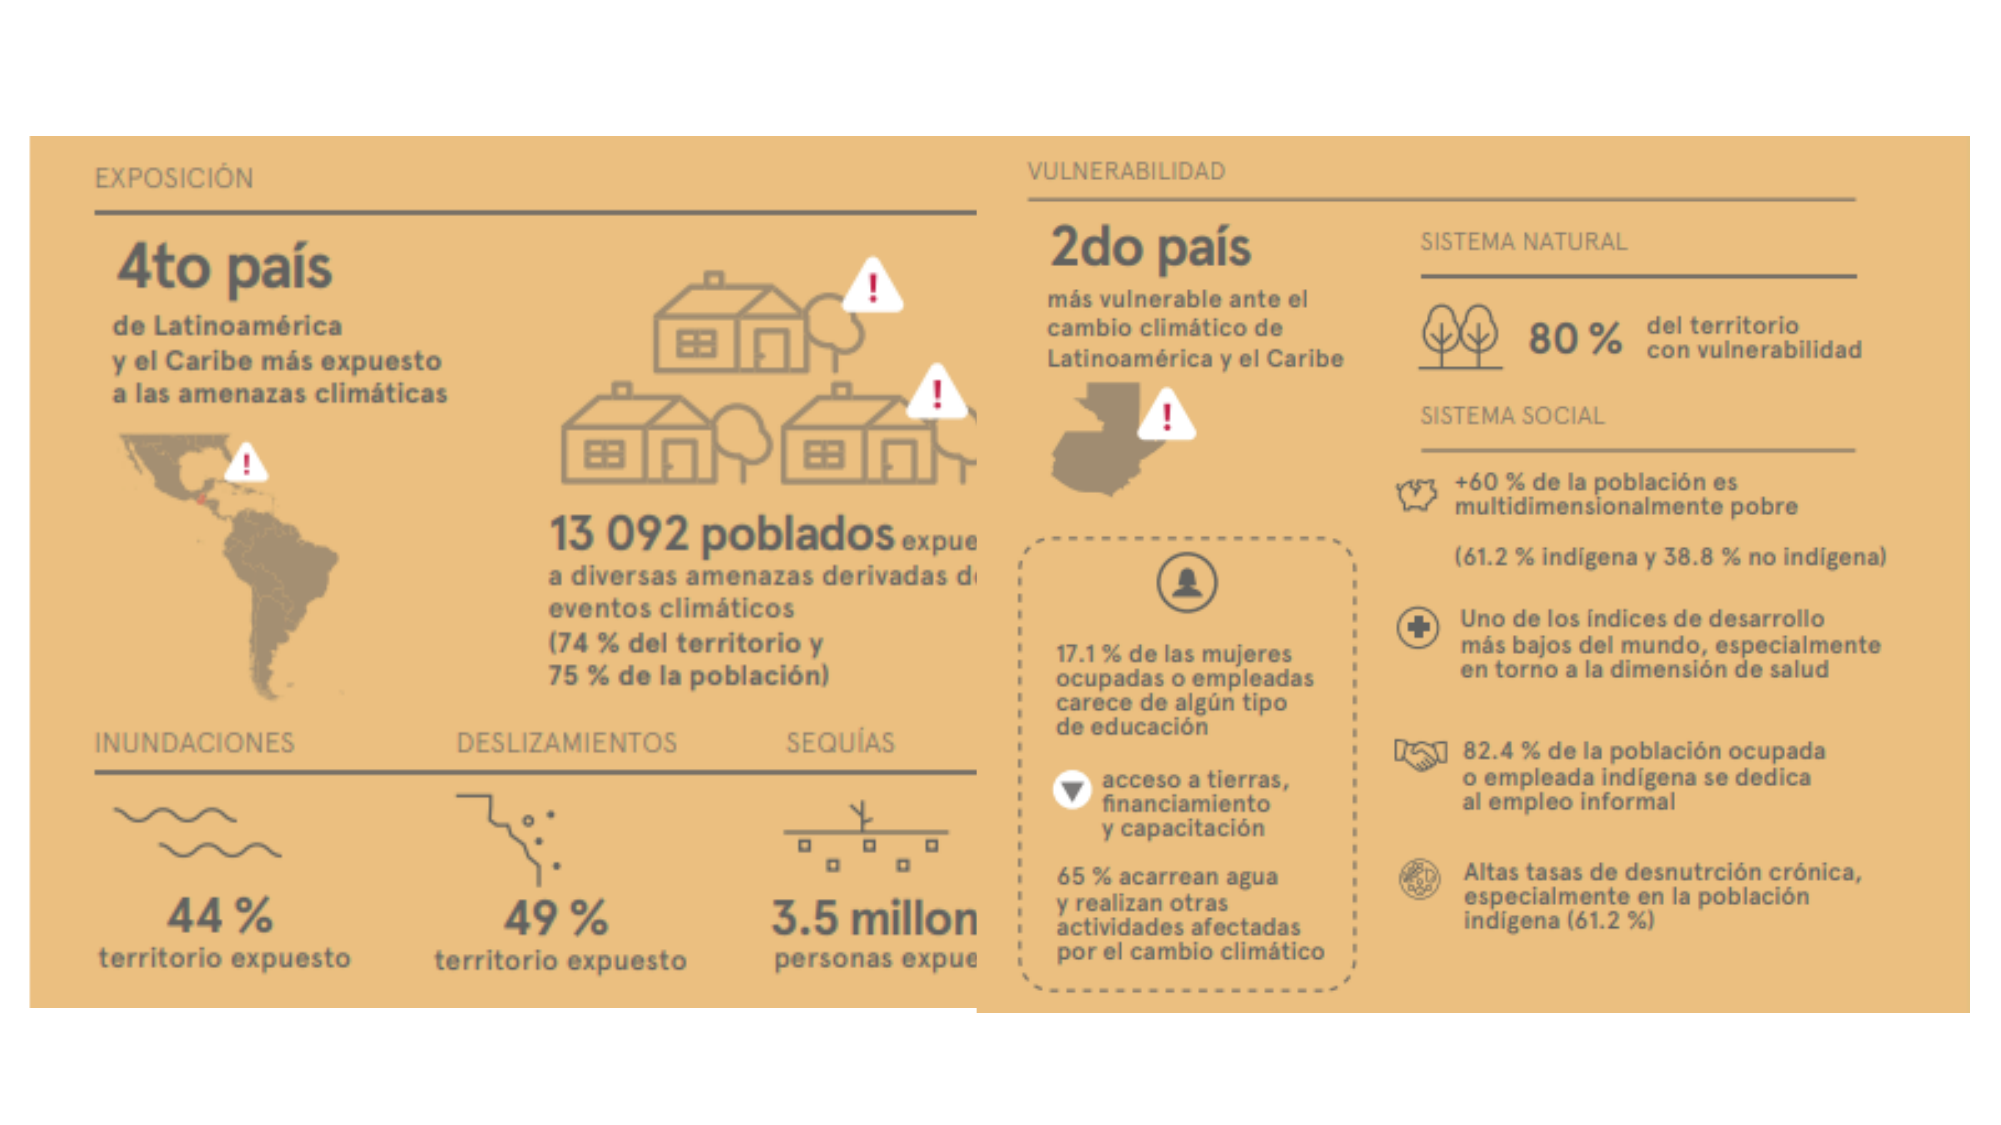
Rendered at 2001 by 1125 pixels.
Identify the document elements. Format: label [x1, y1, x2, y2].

list [976, 136, 1970, 1014]
text_box [0, 0, 2000, 1125]
list [28, 136, 976, 1008]
